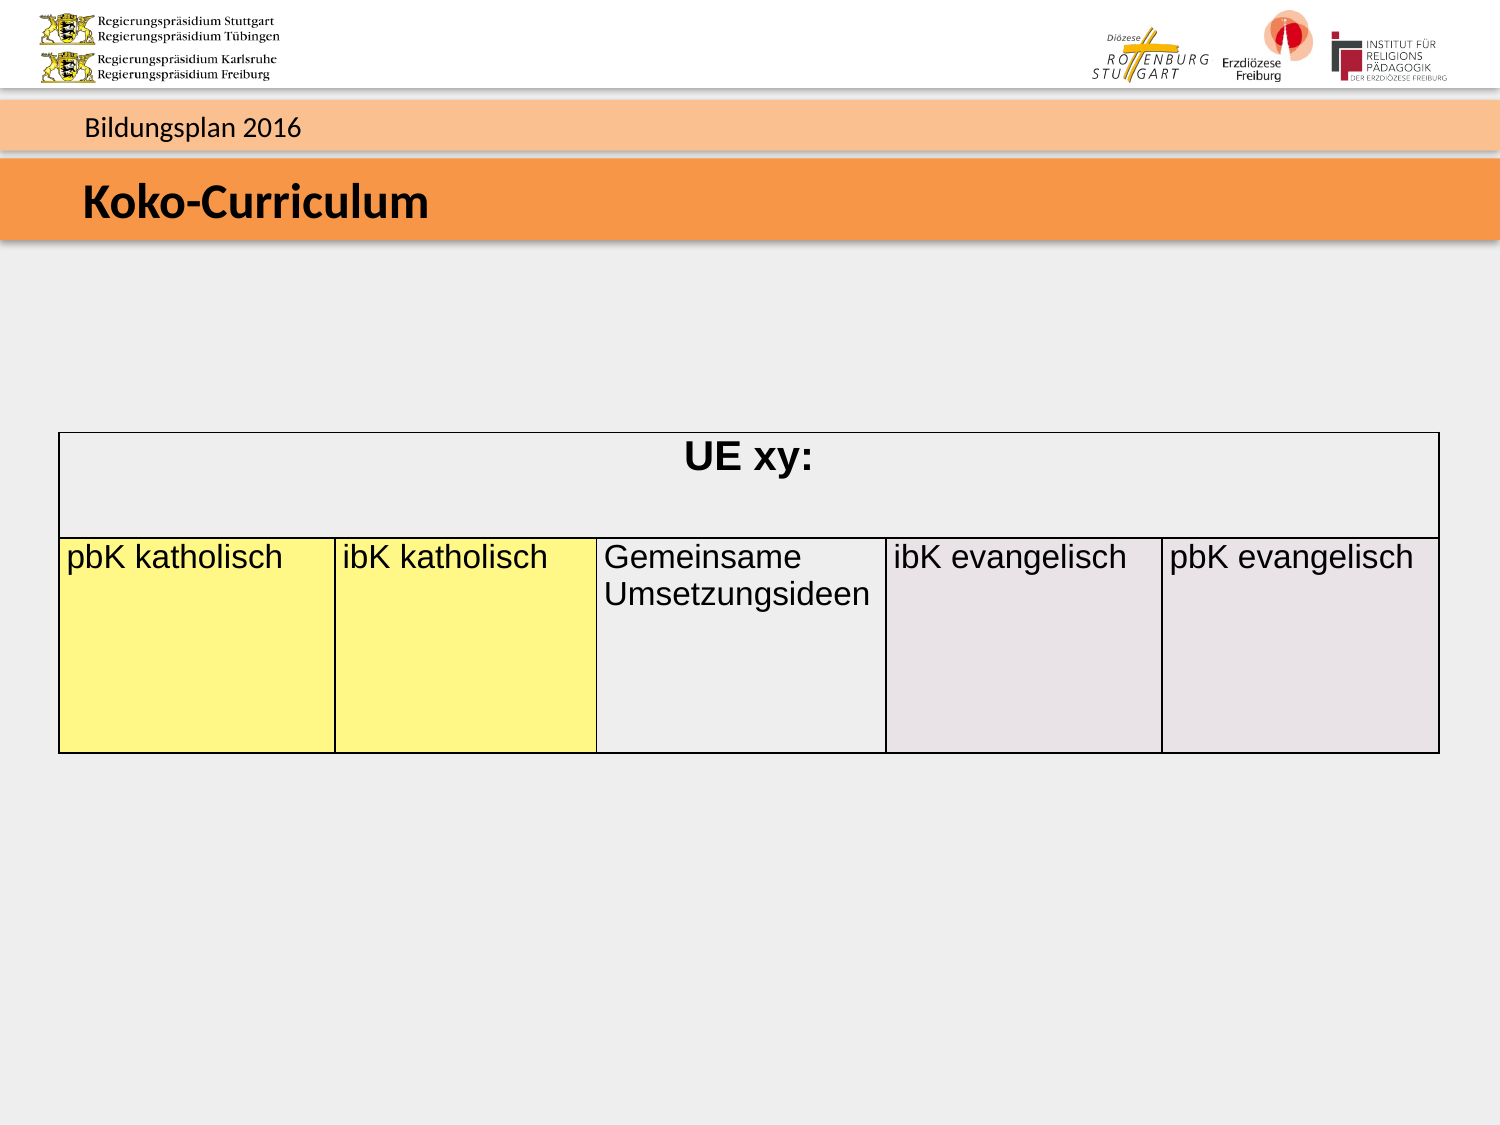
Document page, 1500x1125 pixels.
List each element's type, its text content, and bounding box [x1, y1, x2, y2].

list Koko-Curriculum [68, 161, 1387, 256]
picture [1223, 10, 1313, 82]
table_cell pbK katholisch [60, 539, 334, 752]
picture [1092, 27, 1216, 83]
table_cell ibK katholisch [336, 539, 596, 752]
table_header UE xy: [60, 433, 1438, 537]
picture [39, 12, 340, 45]
table_cell ibK evangelisch [887, 539, 1161, 752]
picture [40, 50, 334, 83]
table_cell pbK evangelisch [1163, 539, 1438, 752]
table_cell Gemeinsame Umsetzungsideen [597, 539, 885, 752]
picture [1331, 31, 1447, 81]
list Bildungsplan 2016 [69, 101, 1388, 160]
